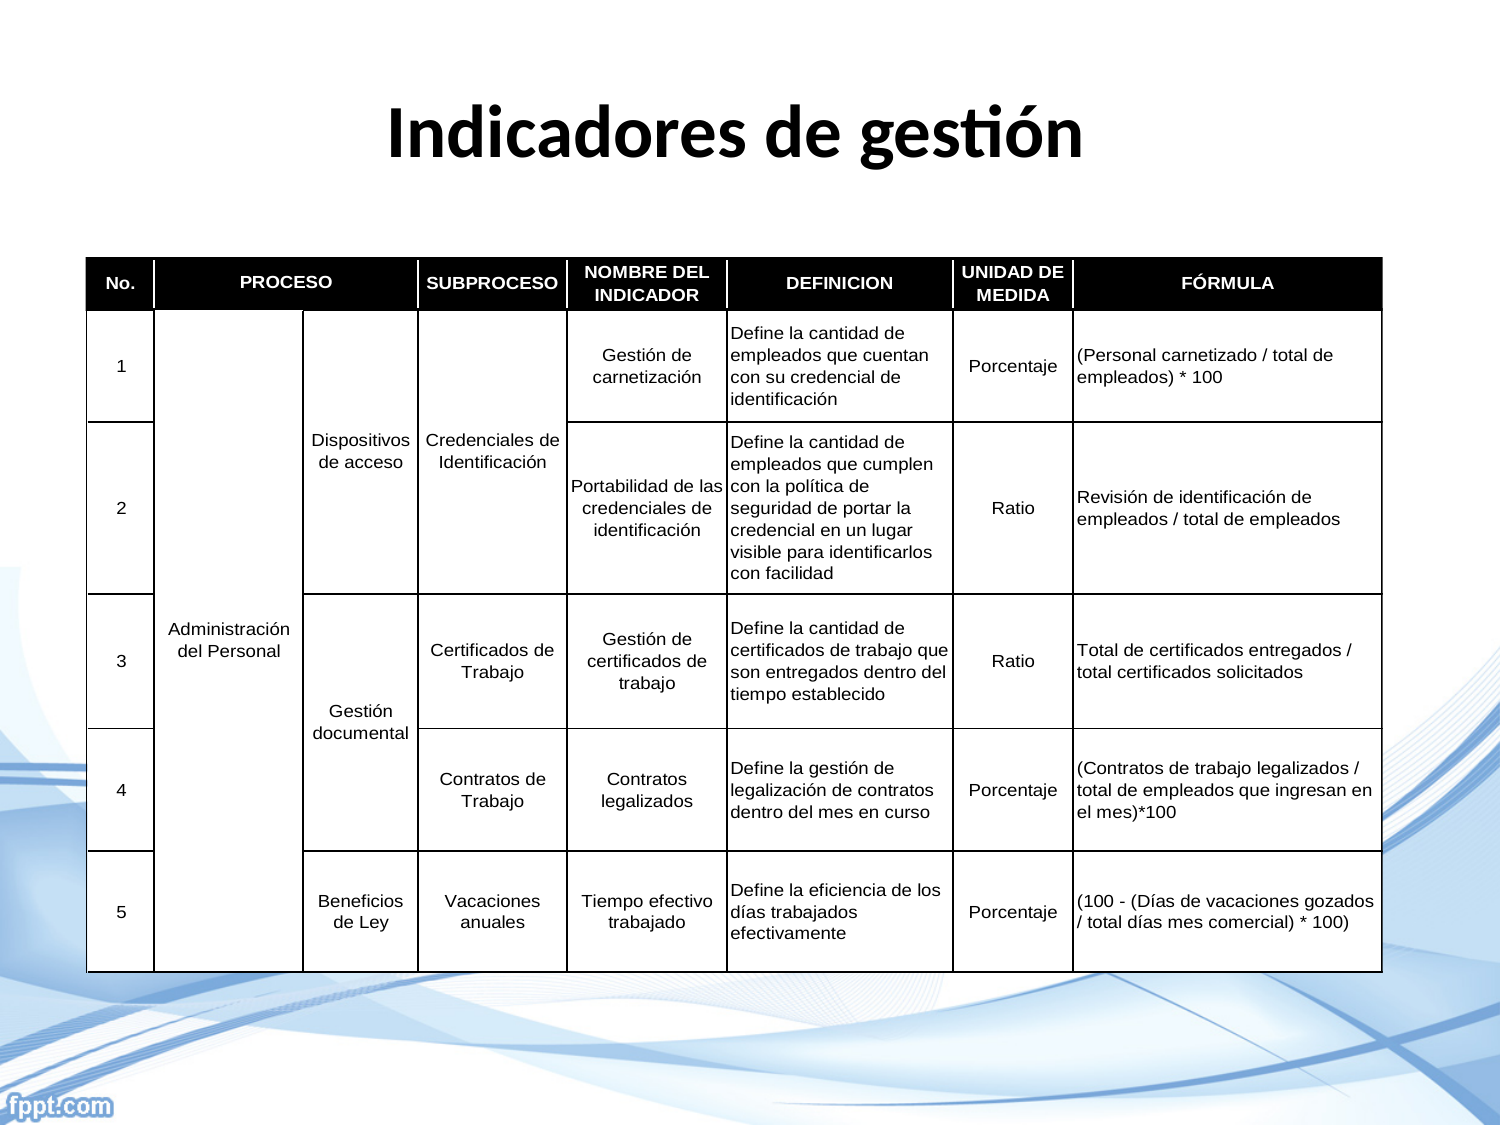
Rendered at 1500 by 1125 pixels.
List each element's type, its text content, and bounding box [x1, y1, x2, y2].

picture [0, 0, 1500, 1125]
title Indicadores de gestión [46, 44, 1426, 212]
